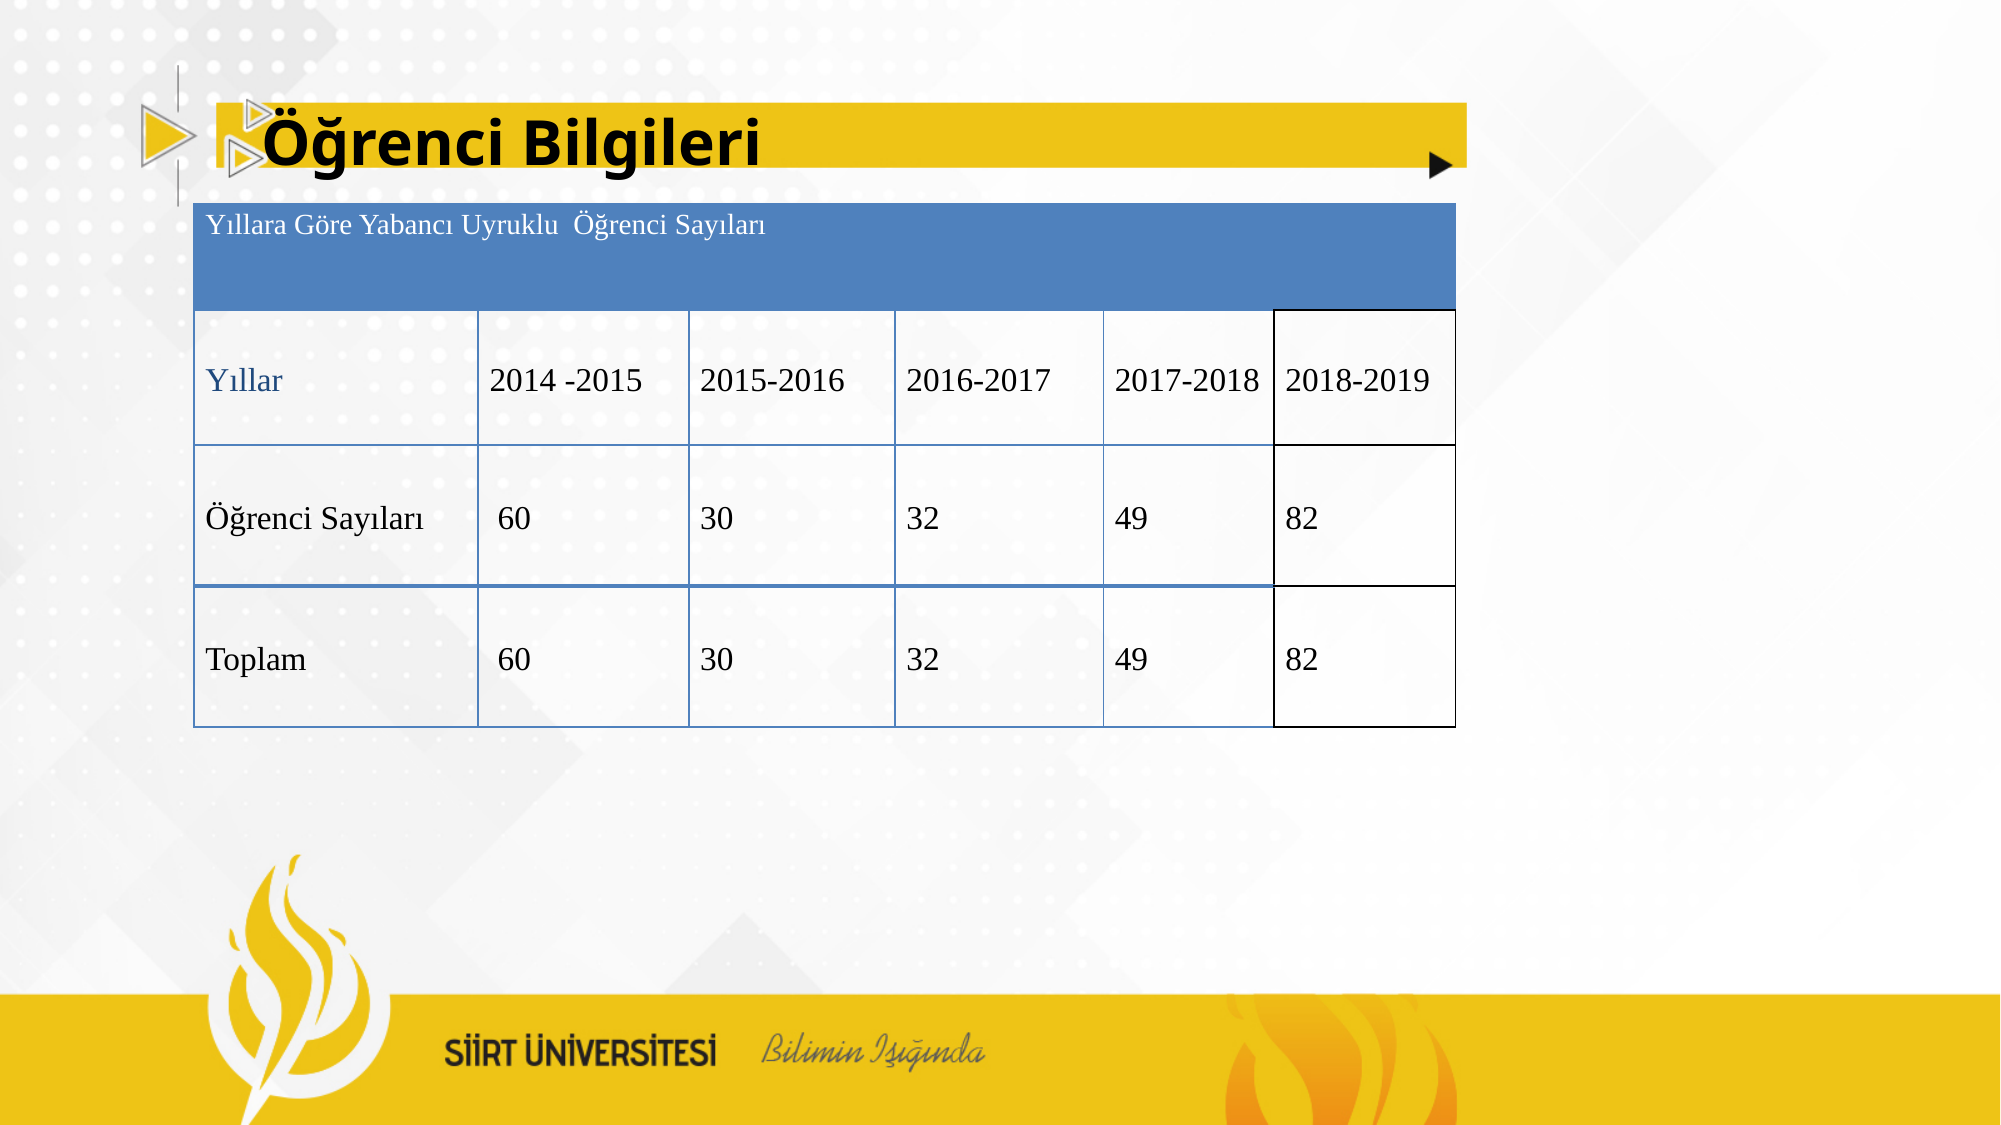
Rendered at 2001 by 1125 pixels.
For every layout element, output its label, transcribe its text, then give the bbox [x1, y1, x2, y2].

table_cell 60 [479, 588, 688, 726]
table_cell 82 [1275, 587, 1455, 726]
table_cell 2018-2019 [1275, 311, 1455, 444]
table_cell 49 [1104, 588, 1273, 726]
table_header Yıllara Göre Yabancı Uyruklu Öğrenci Sayıları [195, 205, 1455, 309]
table_cell 49 [1104, 446, 1273, 584]
table_cell 30 [690, 588, 894, 726]
table_cell 82 [1275, 446, 1455, 585]
title Öğrenci Bilgileri [246, 103, 1402, 187]
table_cell 32 [896, 446, 1103, 584]
table_cell 2017-2018 [1104, 311, 1273, 444]
picture [0, 0, 2001, 1125]
table_cell 2015-2016 [690, 311, 894, 444]
table_cell 30 [690, 446, 894, 584]
table_cell Toplam [195, 588, 477, 726]
table_cell 2014 -2015 [479, 311, 688, 444]
table_cell Yıllar [195, 311, 477, 444]
table_cell 32 [896, 588, 1103, 726]
table_cell 60 [479, 446, 688, 584]
table_cell 2016-2017 [896, 311, 1103, 444]
table_cell Öğrenci Sayıları [195, 446, 477, 584]
